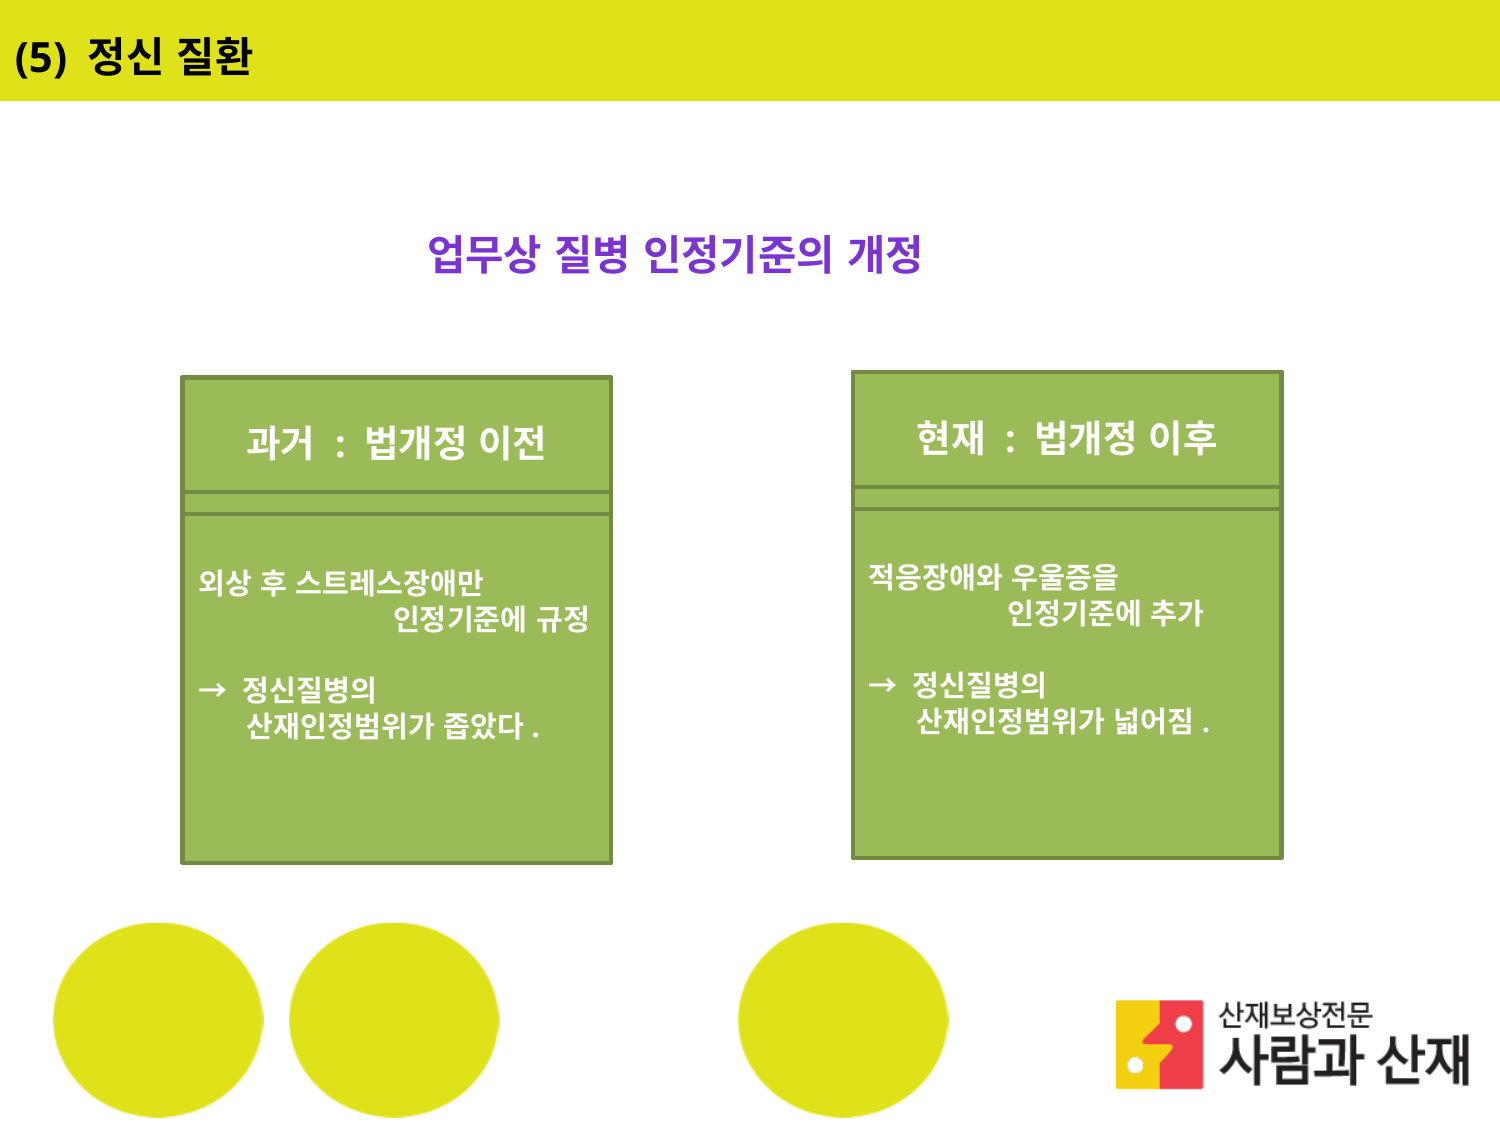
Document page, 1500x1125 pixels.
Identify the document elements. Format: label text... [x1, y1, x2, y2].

picture [289, 922, 500, 1118]
picture [0, 0, 1500, 102]
picture [1115, 999, 1474, 1092]
text_box 업무상 질병 인정기준의 개정 [412, 221, 1450, 287]
picture [52, 922, 264, 1118]
picture [738, 922, 949, 1118]
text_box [852, 371, 1282, 858]
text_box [182, 377, 612, 864]
